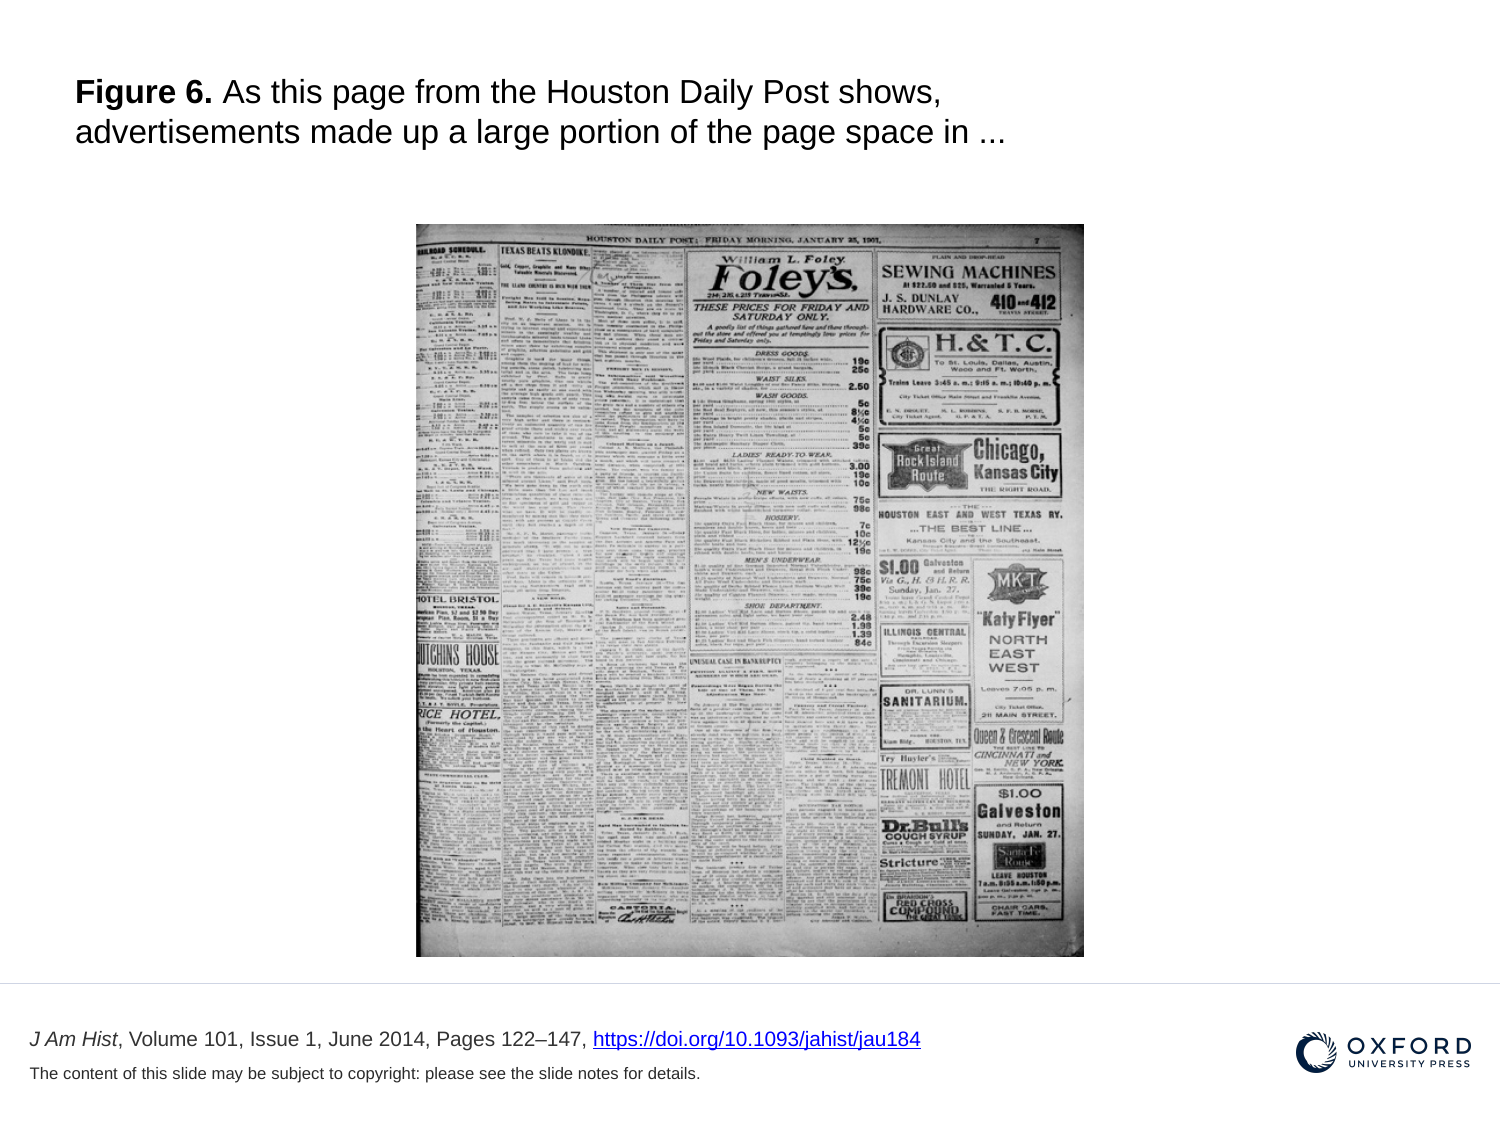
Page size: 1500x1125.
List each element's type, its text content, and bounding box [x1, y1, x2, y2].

footer J Am Hist, Volume 101, Issue 1, June 2014, Pages 122–147, https://doi.org/10.1093/jahist/jau184 The content of this slide may be subject to copyright: please see the slide notes for details. [0, 983, 1260, 1125]
title Figure 6. As this page from the Houston Daily Post shows, advertisements made up a large portion of the page space in ... [75, 69, 1078, 171]
picture [416, 224, 1084, 957]
picture [1296, 1032, 1471, 1073]
